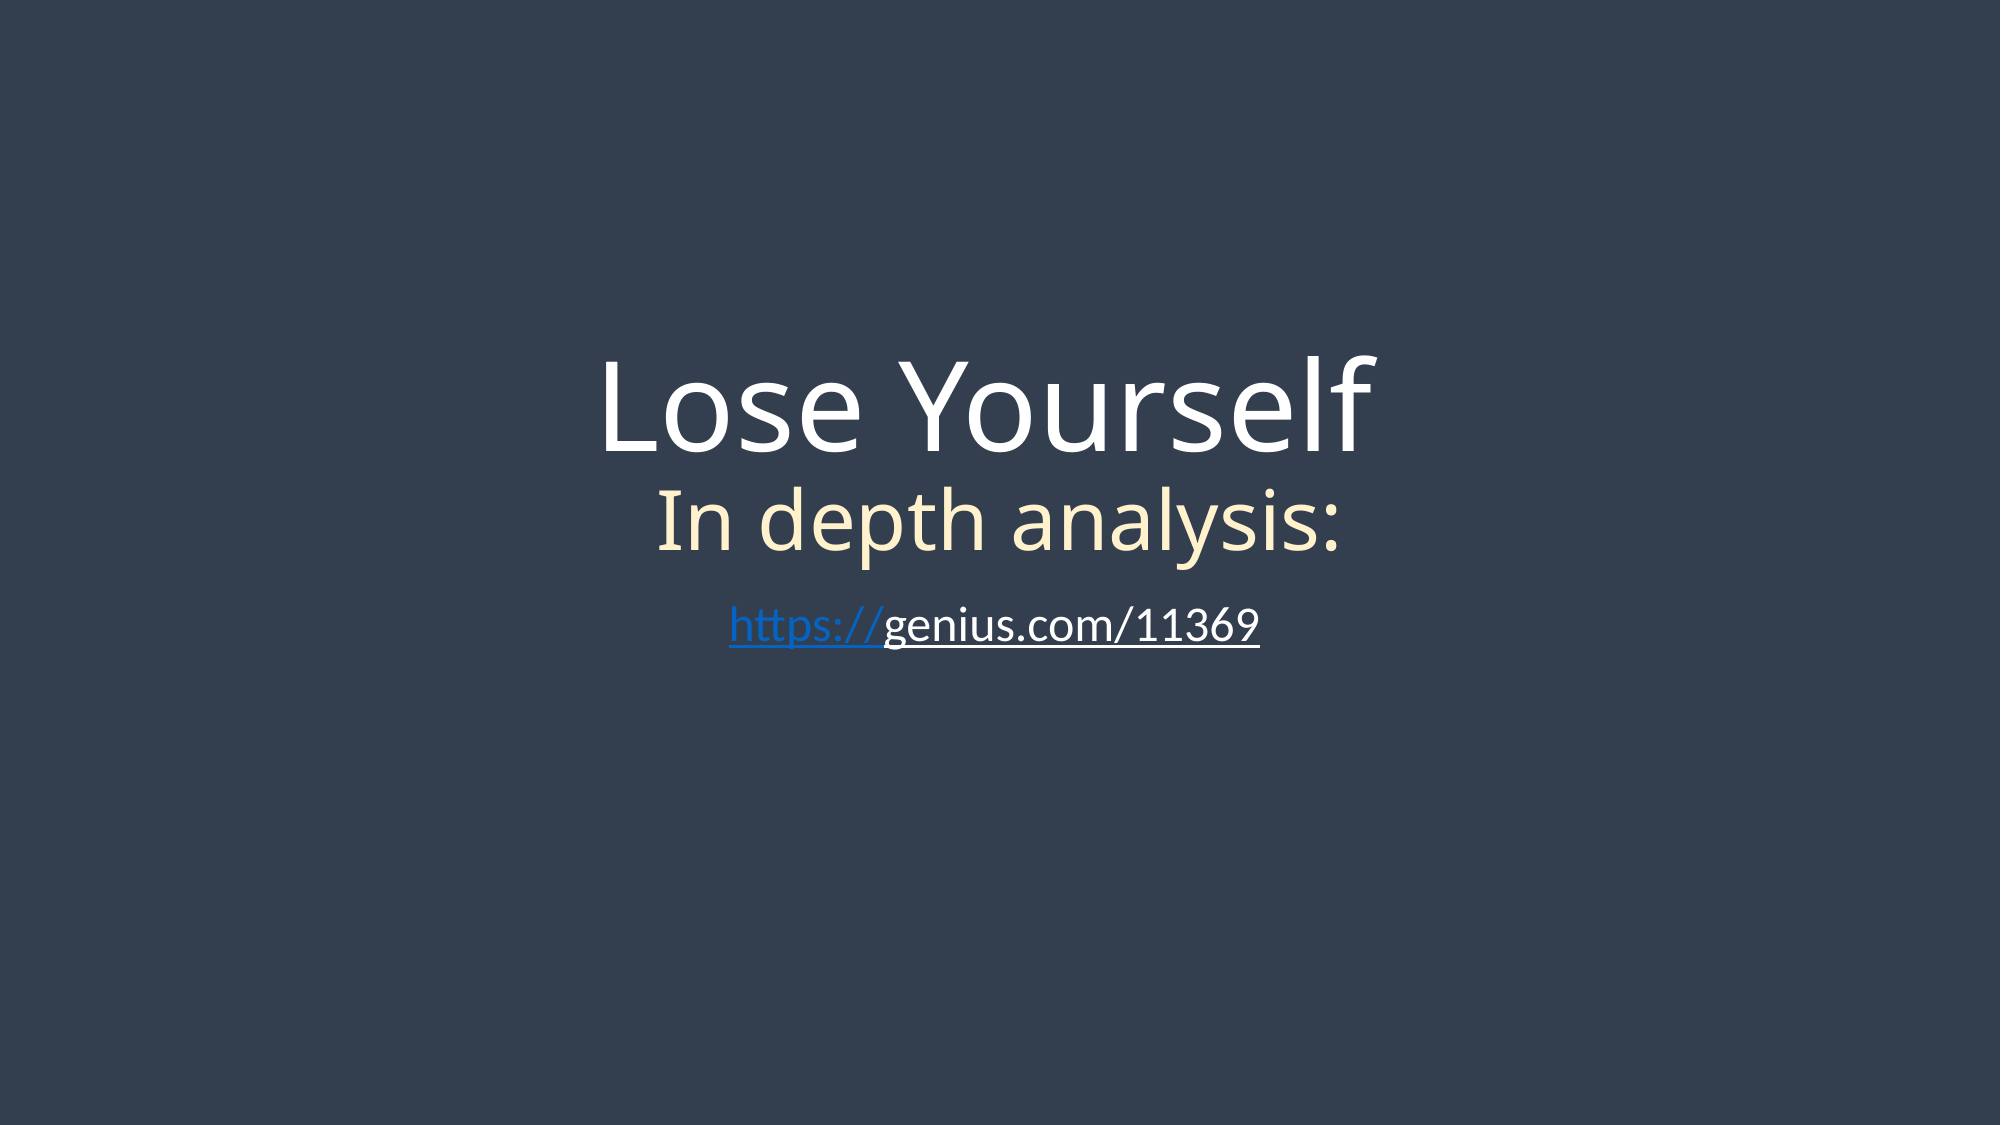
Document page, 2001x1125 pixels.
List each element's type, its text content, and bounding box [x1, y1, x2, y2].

title Lose Yourself In depth analysis: [249, 184, 1750, 576]
subtitle https://genius.com/11369 [249, 590, 1750, 863]
